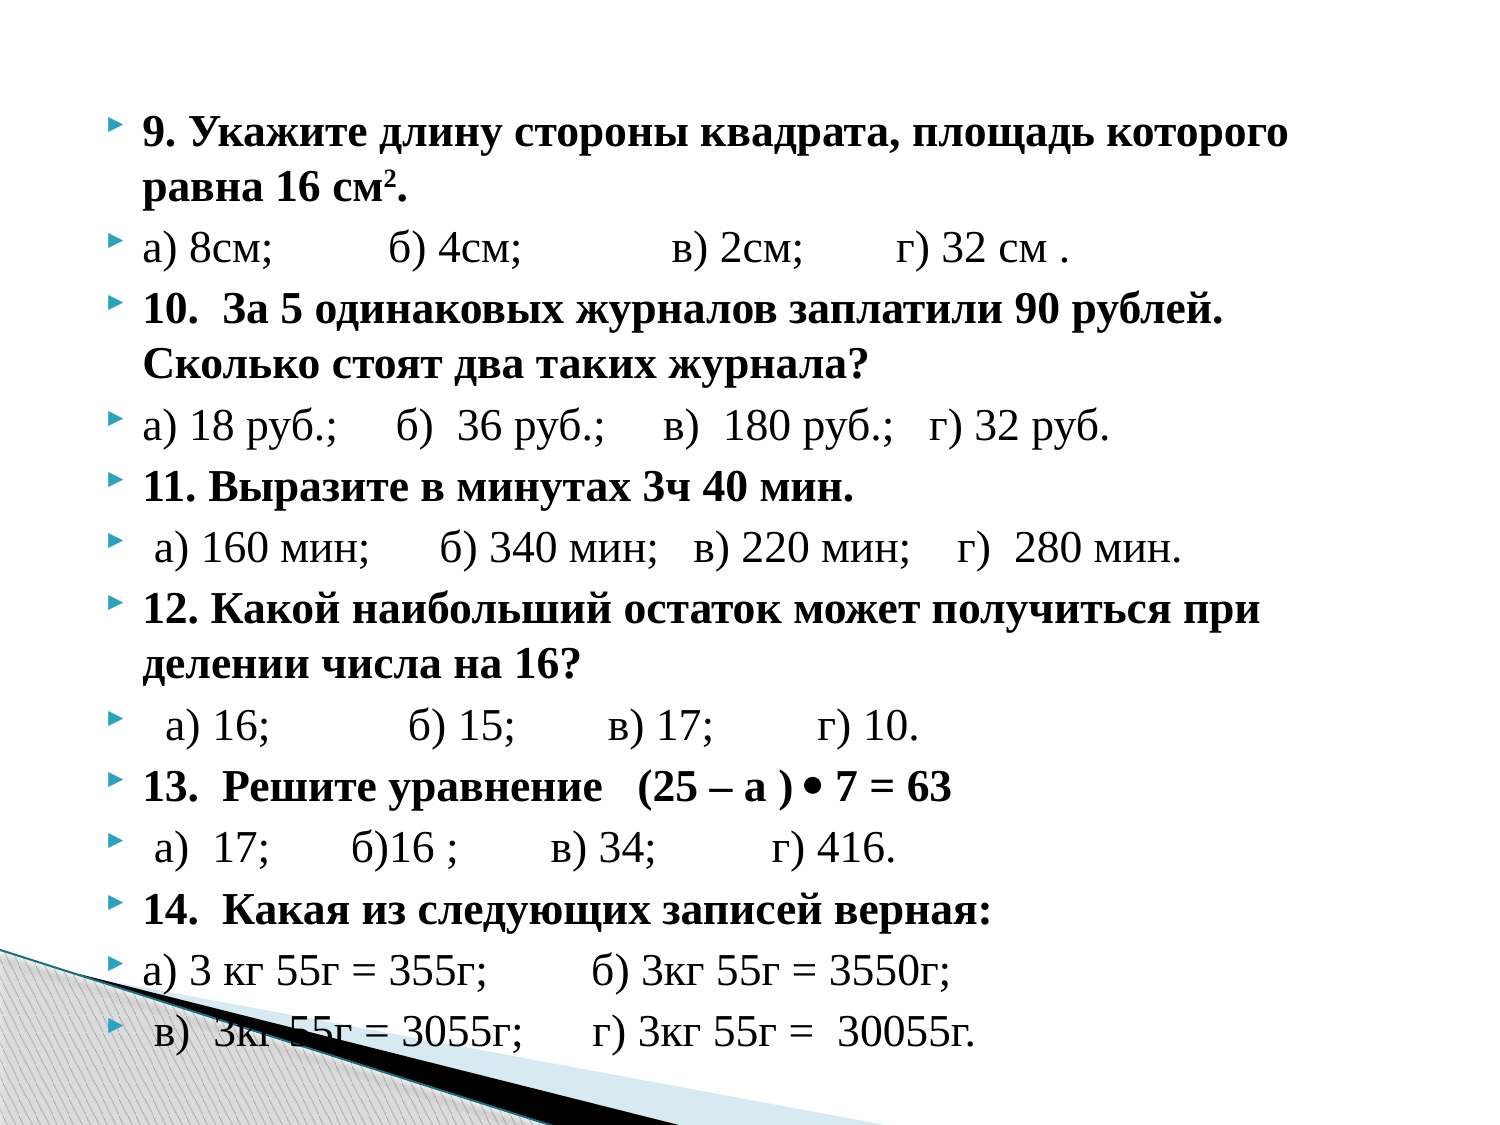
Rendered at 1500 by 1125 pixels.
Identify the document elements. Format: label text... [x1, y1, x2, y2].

list 9. Укажите длину стороны квадрата, площадь которого равна 16 см2. а) 8см; б) 4см; в) 2см; г) 32 см . 10. За 5 одинаковых журналов заплатили 90 рублей. Сколько стоят два таких журнала? а) 18 руб.; б) 36 руб.; в) 180 руб.; г) 32 руб. 11. Выразите в минутах 3ч 40 мин. а) 160 мин; б) 340 мин; в) 220 мин; г) 280 мин. 12. Какой наибольший остаток может получиться при делении числа на 16? а) 16; б) 15; в) 17; г) 10. 13. Решите уравнение (25 – а )  7 = 63 а) 17; б)16 ; в) 34; г) 416. 14. Какая из следующих записей верная: а) 3 кг 55г = 355г; б) 3кг 55г = 3550г; в) 3кг 55г = 3055г; г) 3кг 55г = 30055г. [75, 93, 1425, 1067]
